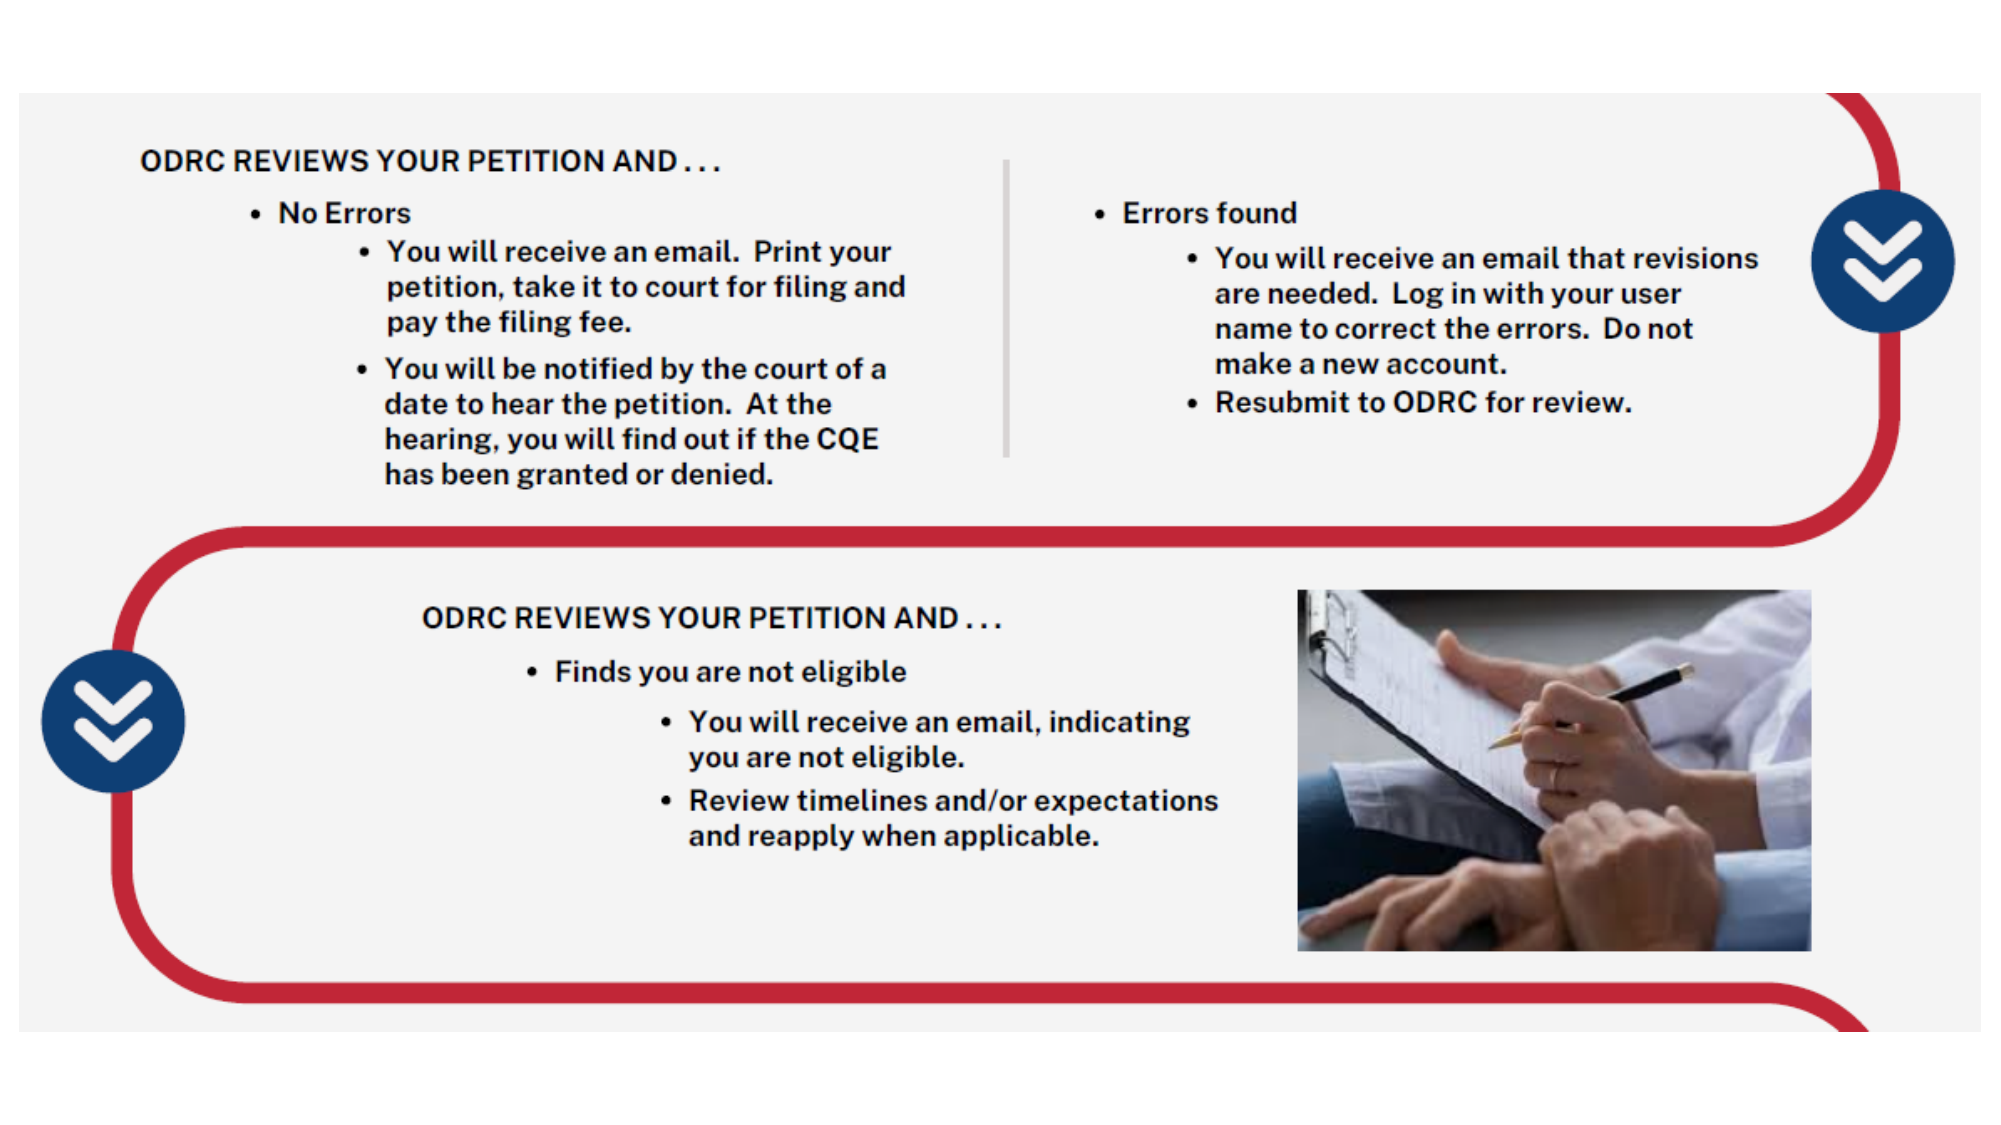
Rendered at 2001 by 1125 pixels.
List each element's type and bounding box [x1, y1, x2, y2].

picture [19, 93, 1981, 1032]
